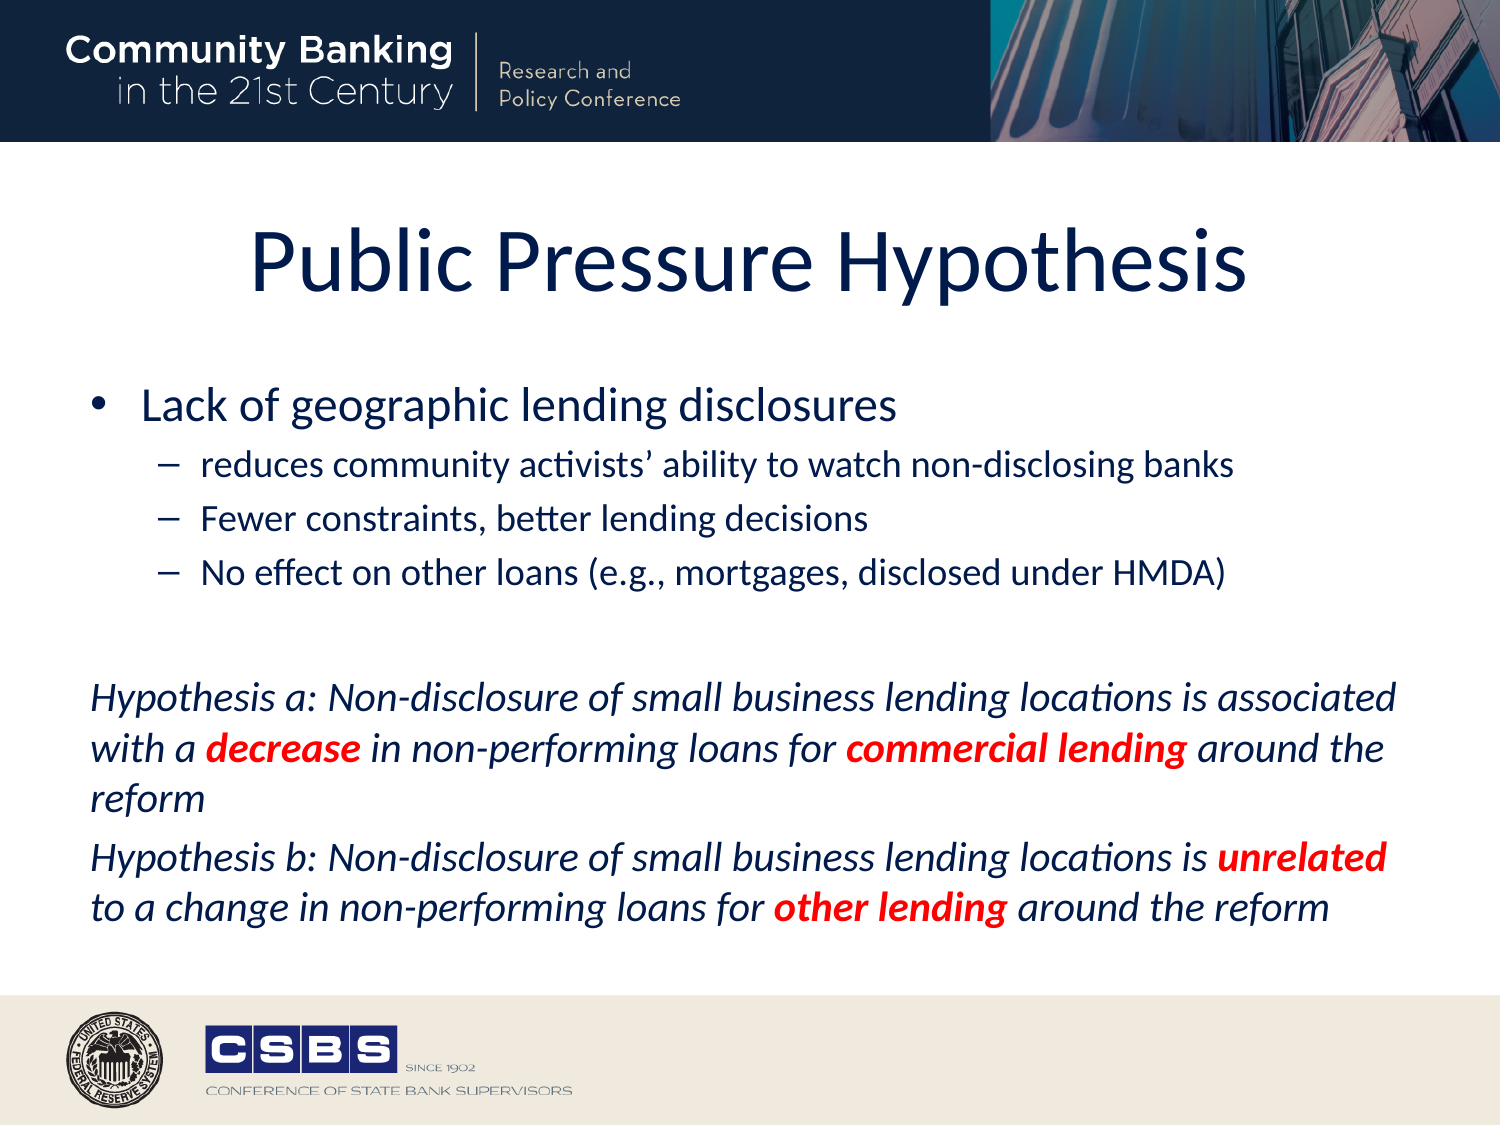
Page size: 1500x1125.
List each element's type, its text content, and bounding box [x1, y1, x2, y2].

list Lack of geographic lending disclosures reduces community activists’ ability to watch non-disclosing banks Fewer constraints, better lending decisions No effect on other loans (e.g., mortgages, disclosed under HMDA) Hypothesis a: Non-disclosure of small business lending locations is associated with a decrease in non-performing loans for commercial lending around the reform Hypothesis b: Non-disclosure of small business lending locations is unrelated to a change in non-performing loans for other lending around the reform [75, 365, 1425, 975]
picture [0, 0, 1500, 1125]
title Public Pressure Hypothesis [75, 161, 1425, 349]
